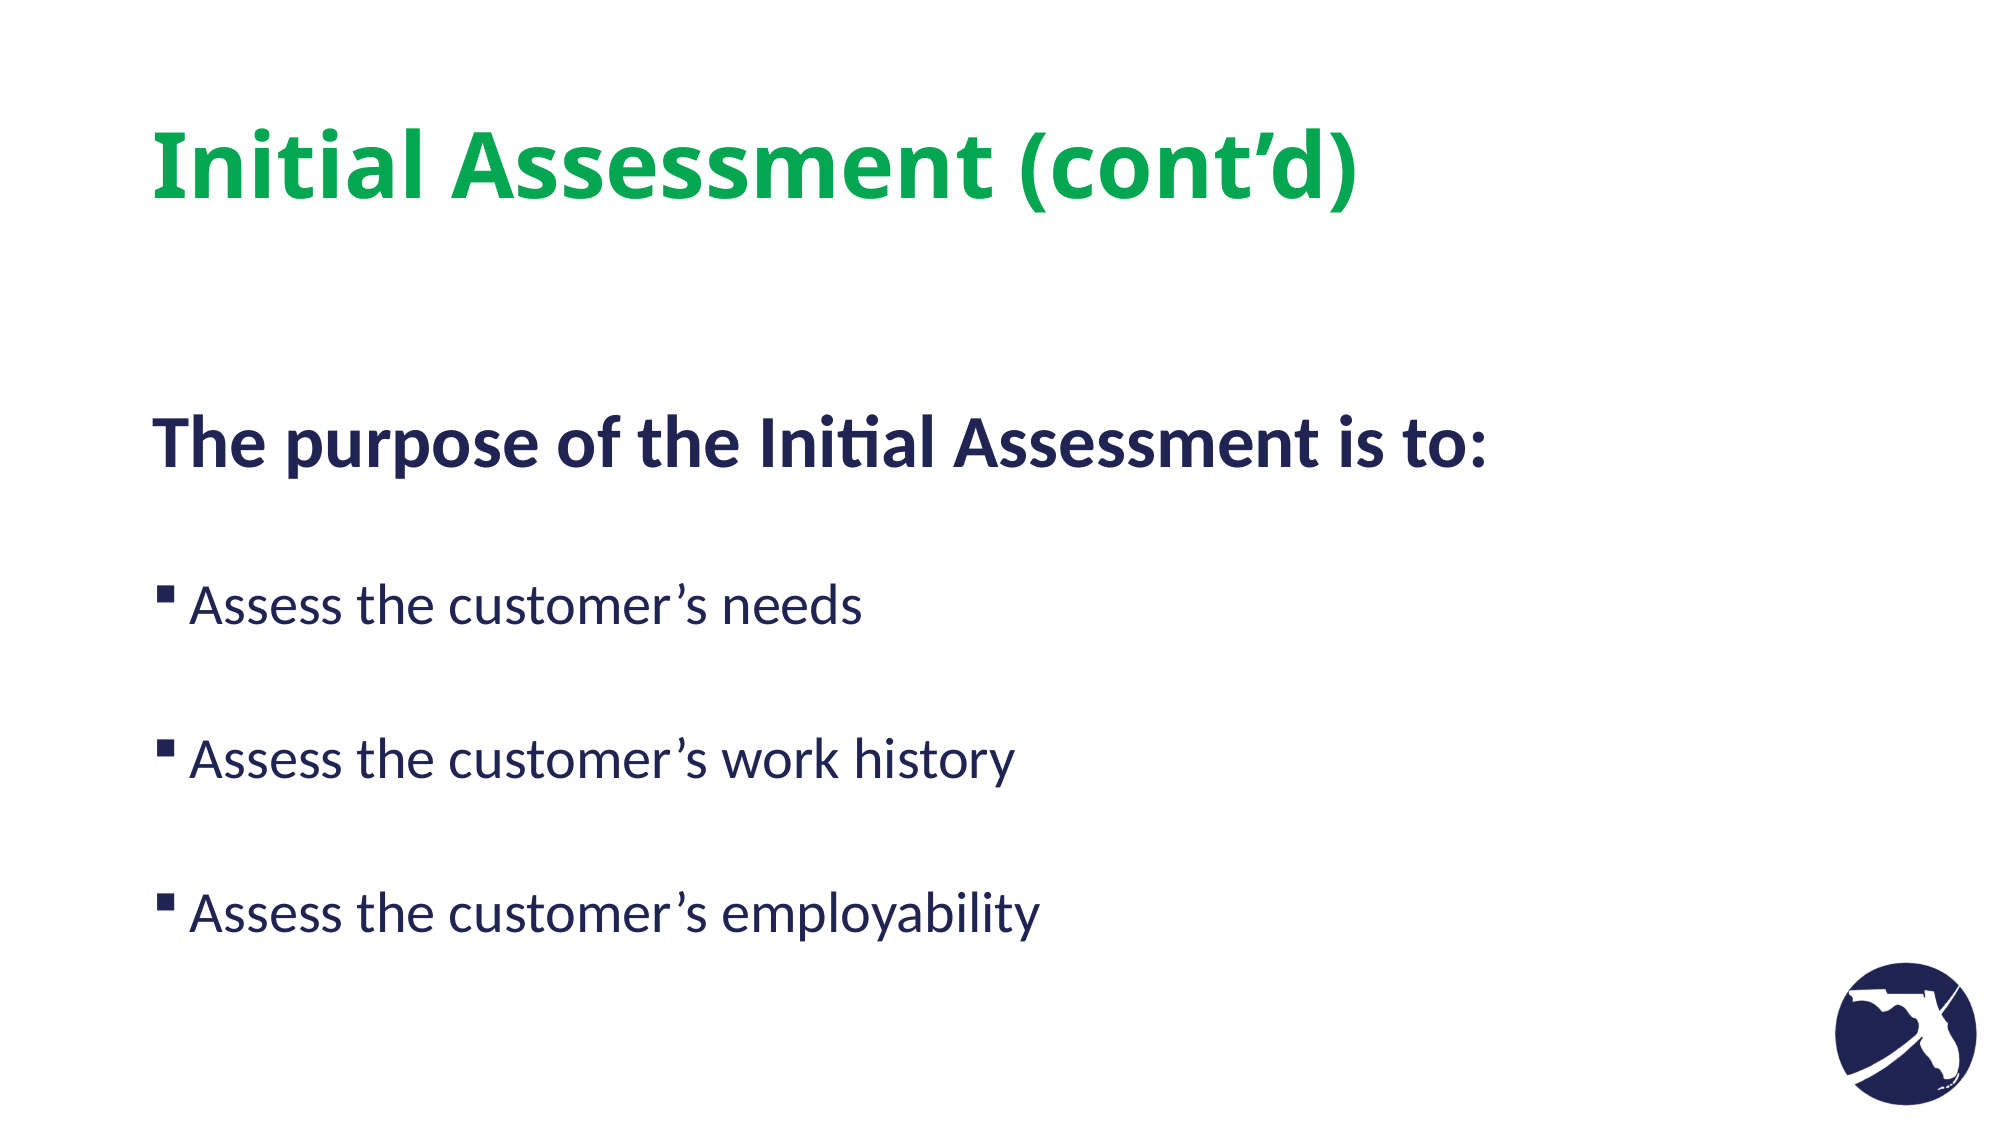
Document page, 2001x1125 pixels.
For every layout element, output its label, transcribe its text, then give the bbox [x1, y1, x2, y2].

title Initial Assessment (cont’d) [137, 59, 1863, 277]
list The purpose of the Initial Assessment is to: Assess the customer’s needs Assess the customer’s work history Assess the customer’s employability [137, 277, 1863, 740]
picture [1834, 961, 1979, 1109]
